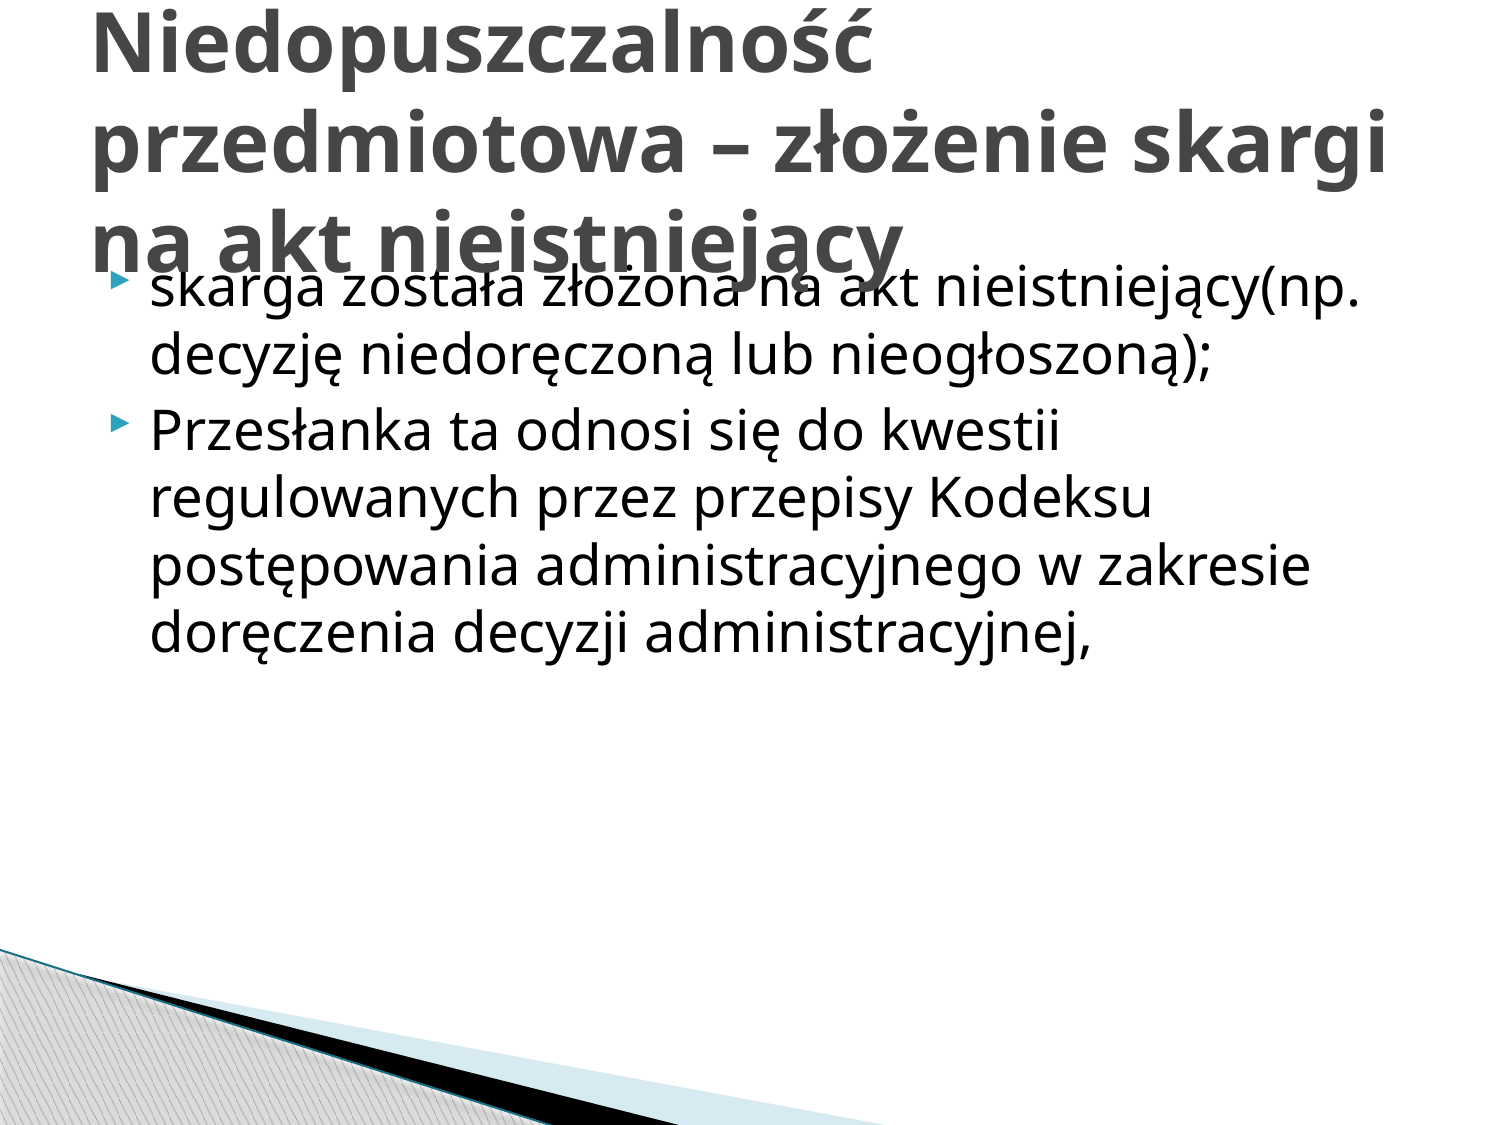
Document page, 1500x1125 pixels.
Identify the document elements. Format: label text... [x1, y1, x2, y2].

list skarga została złożona na akt nieistniejący(np. decyzję niedoręczoną lub nieogłoszoną); Przesłanka ta odnosi się do kwestii regulowanych przez przepisy Kodeksu postępowania administracyjnego w zakresie doręczenia decyzji administracyjnej, [75, 243, 1425, 986]
title Niedopuszczalność przedmiotowa – złożenie skargi na akt nieistniejący [75, 45, 1425, 233]
